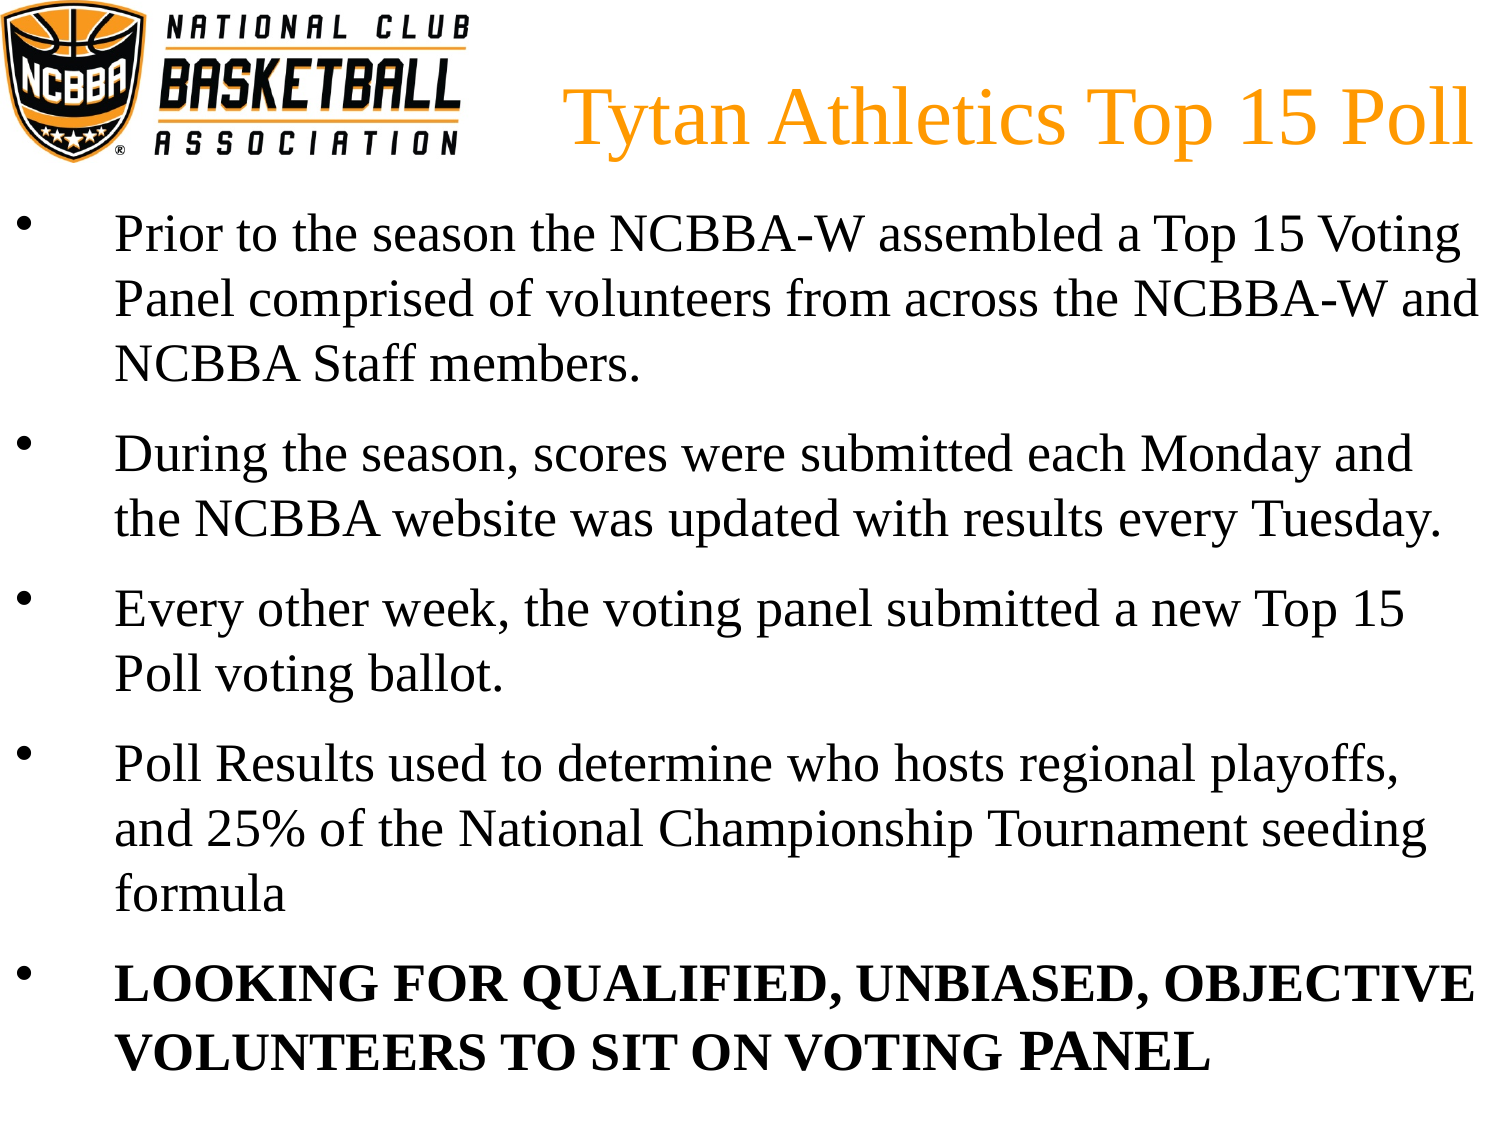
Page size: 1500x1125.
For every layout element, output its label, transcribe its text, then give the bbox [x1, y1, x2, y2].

list Tytan Athletics Top 15 Poll Prior to the season the NCBBA-W assembled a Top 15 Voting Panel comprised of volunteers from across the NCBBA-W and NCBBA Staff members. During the season, scores were submitted each Monday and the NCBBA website was updated with results every Tuesday. Every other week, the voting panel submitted a new Top 15 Poll voting ballot. Poll Results used to determine who hosts regional playoffs, and 25% of the National Championship Tournament seeding formula LOOKING FOR QUALIFIED, UNBIASED, OBJECTIVE VOLUNTEERS TO SIT ON VOTING PANEL [0, 0, 1500, 1125]
picture [0, 0, 470, 163]
